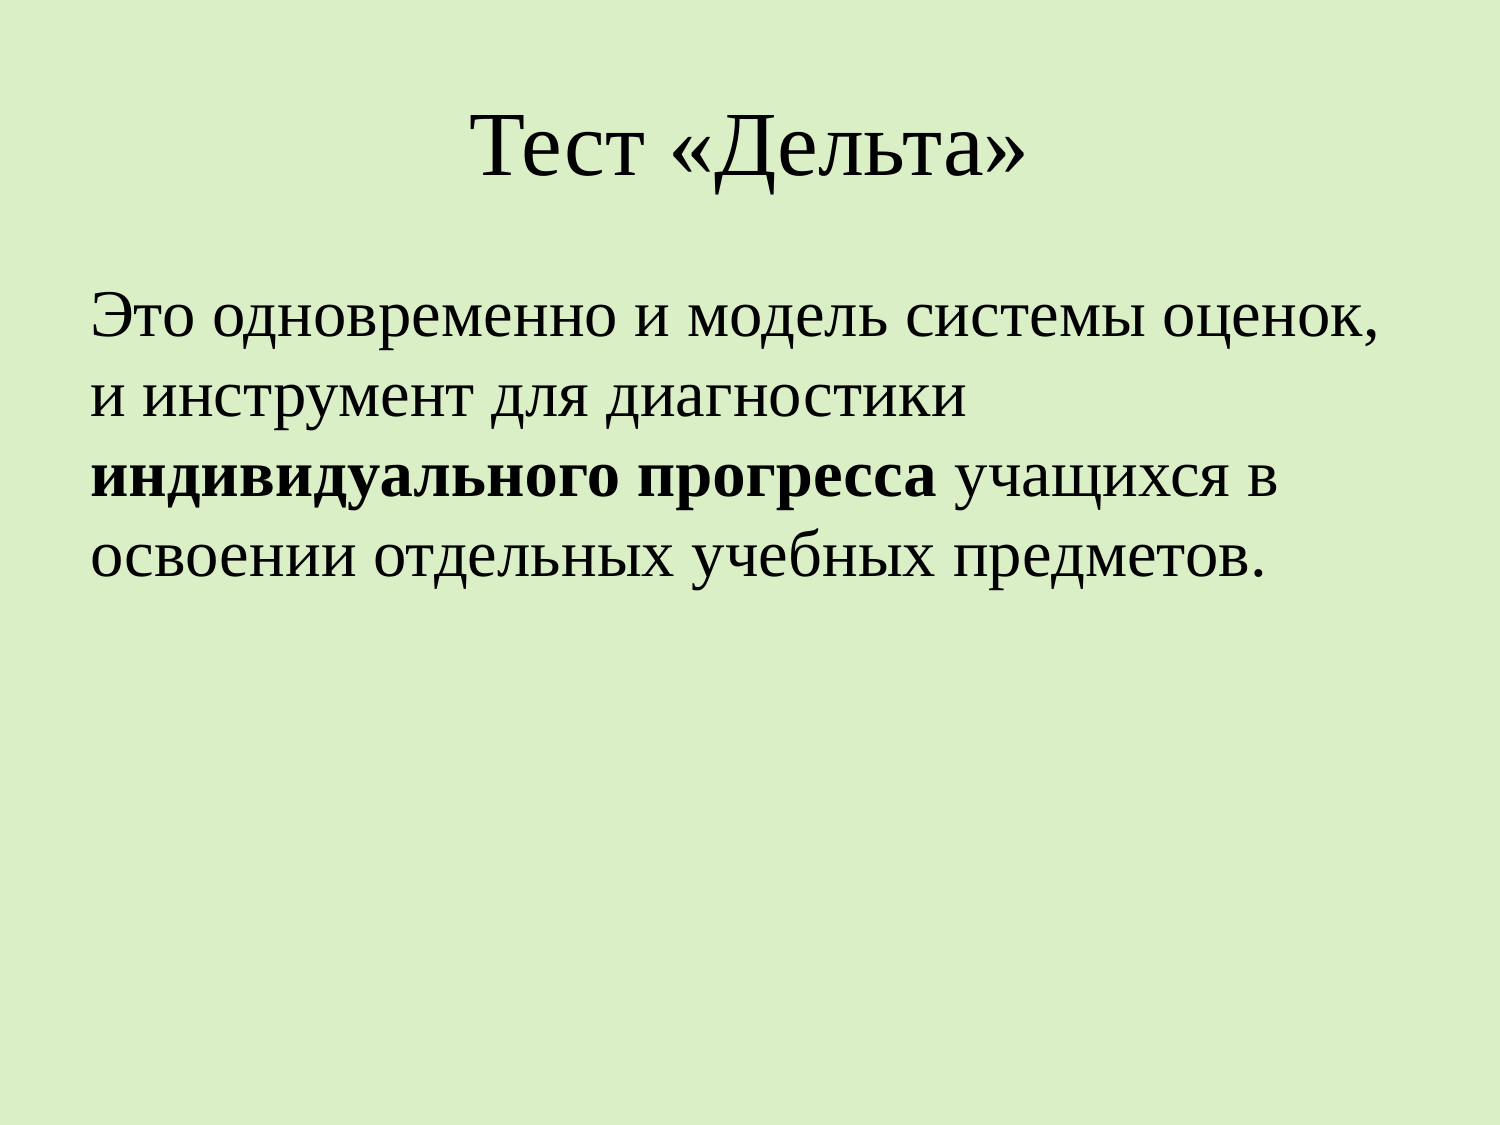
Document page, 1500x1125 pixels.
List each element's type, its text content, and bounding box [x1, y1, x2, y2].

title Тест «Дельта» [75, 45, 1425, 233]
list Это одновременно и модель системы оценок, и инструмент для диагностики индивидуального прогресса учащихся в освоении отдельных учебных предметов. [75, 262, 1425, 1005]
